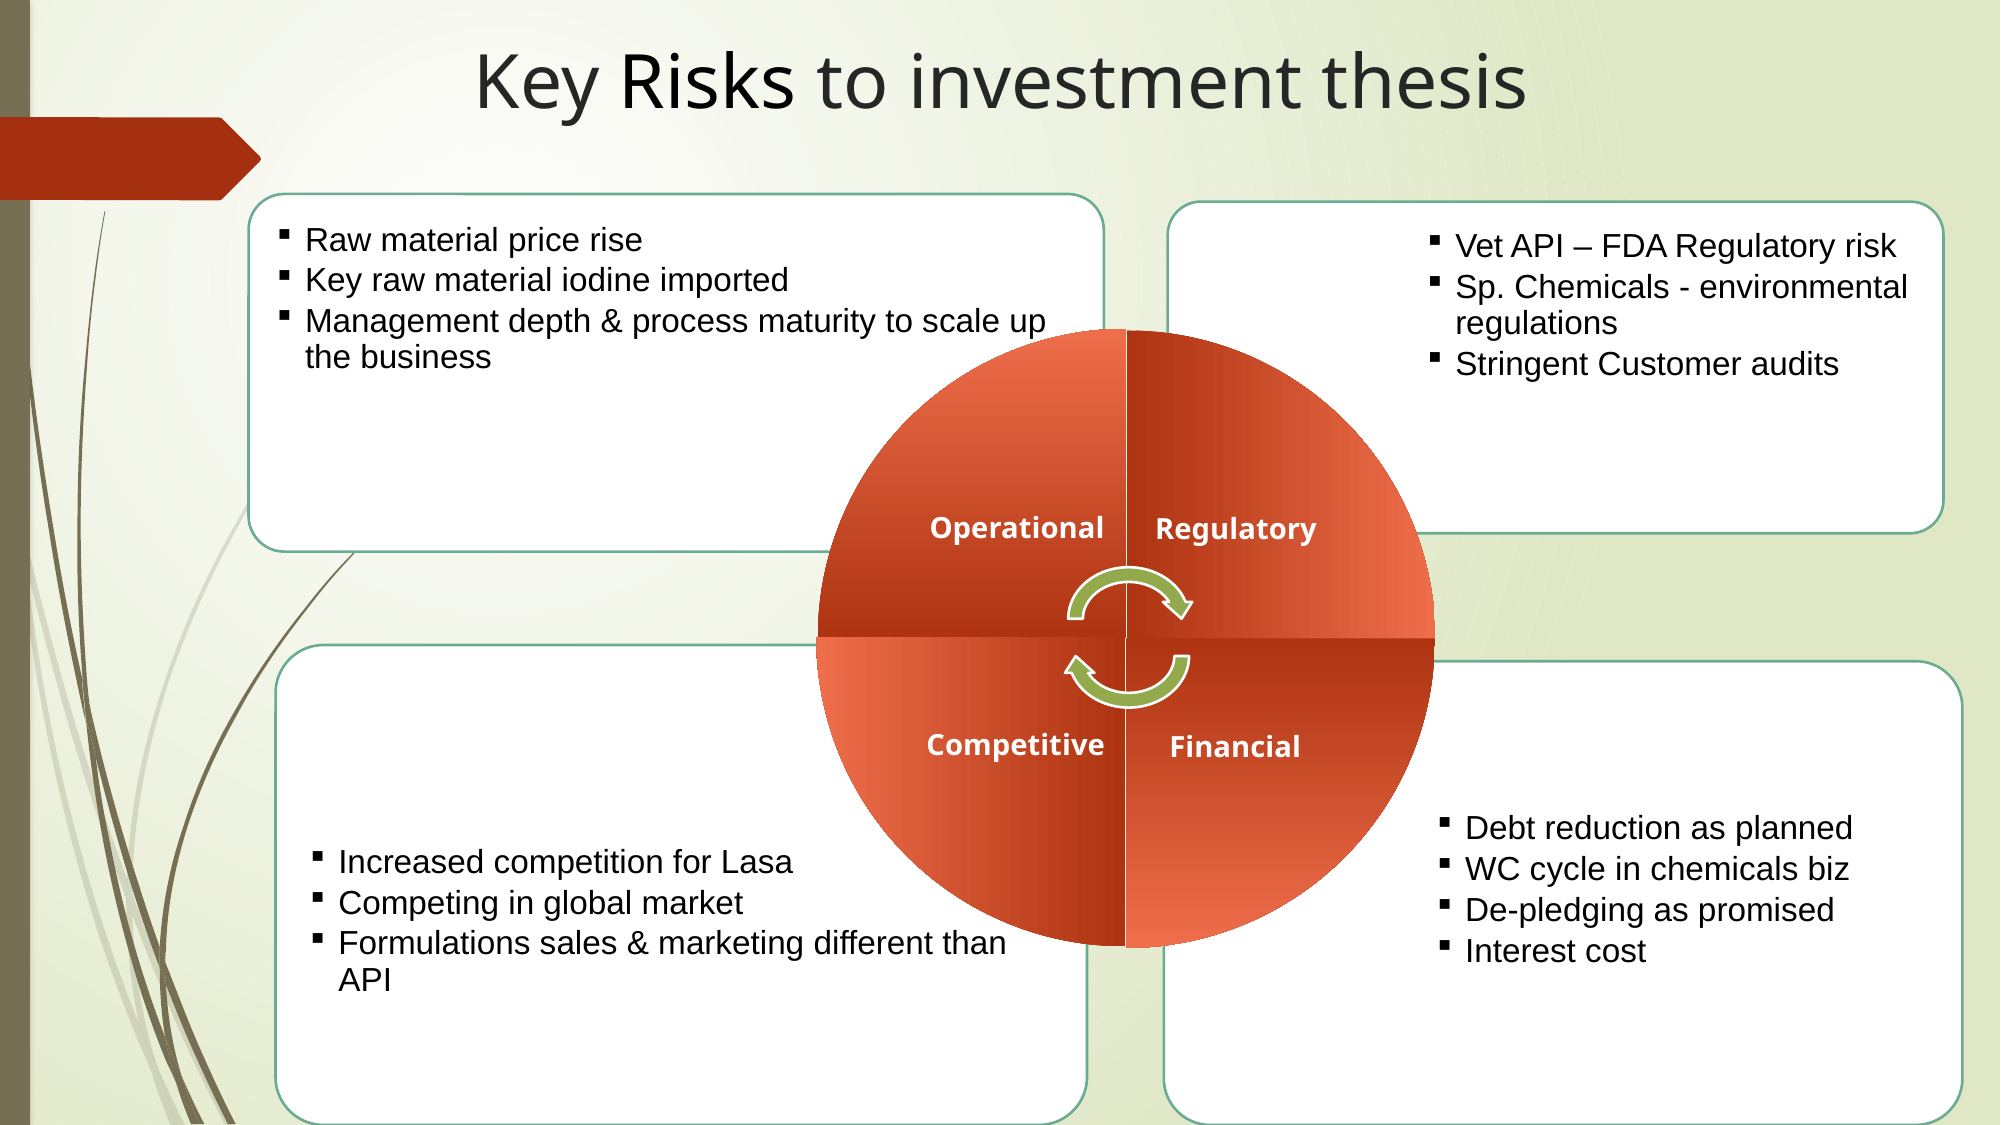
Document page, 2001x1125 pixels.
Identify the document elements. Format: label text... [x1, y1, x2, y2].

title Key Risks to investment thesis [458, 25, 1799, 148]
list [248, 188, 1972, 1125]
